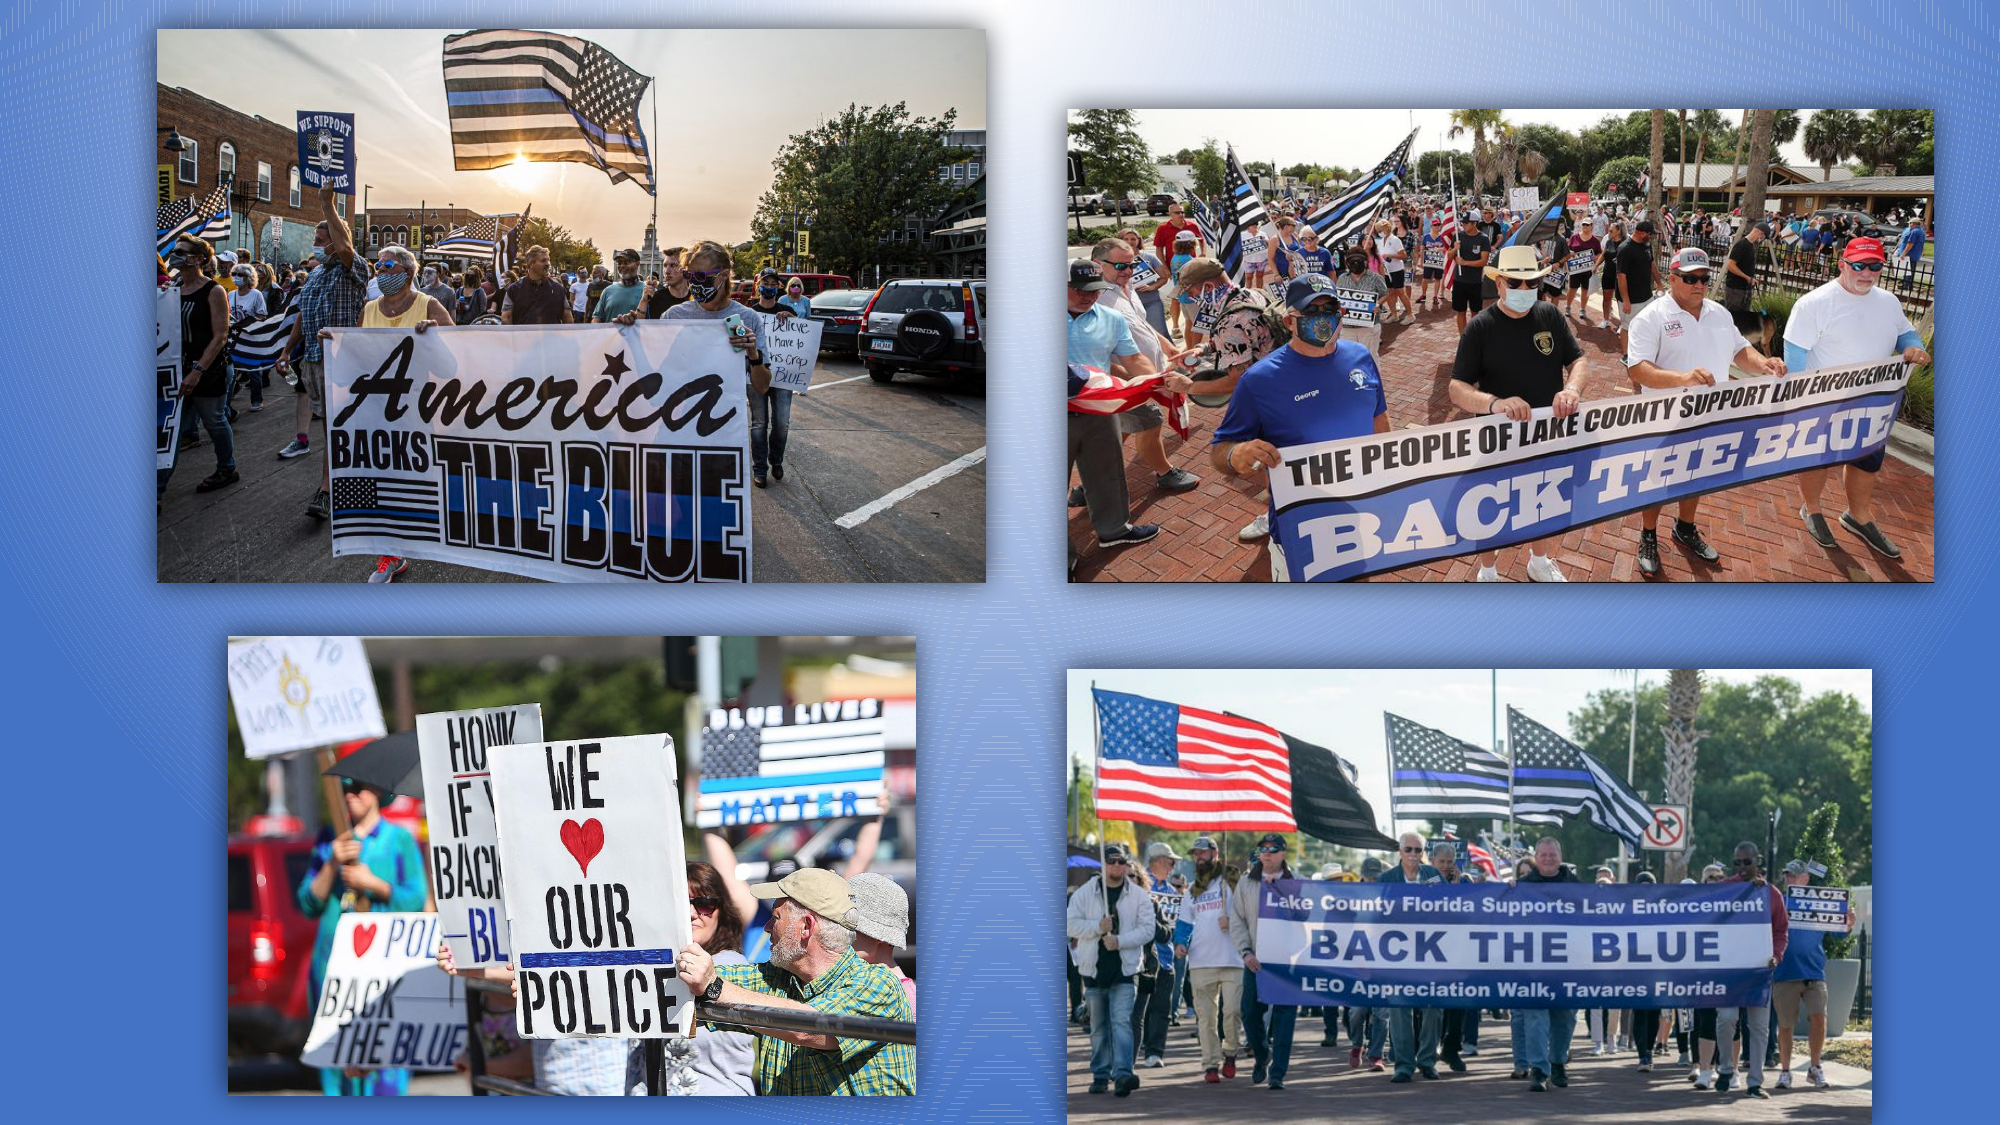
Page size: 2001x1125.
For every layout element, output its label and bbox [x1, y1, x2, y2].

picture [157, 29, 986, 583]
picture [1067, 669, 1872, 1125]
picture [227, 636, 916, 1096]
picture [1067, 109, 1935, 583]
